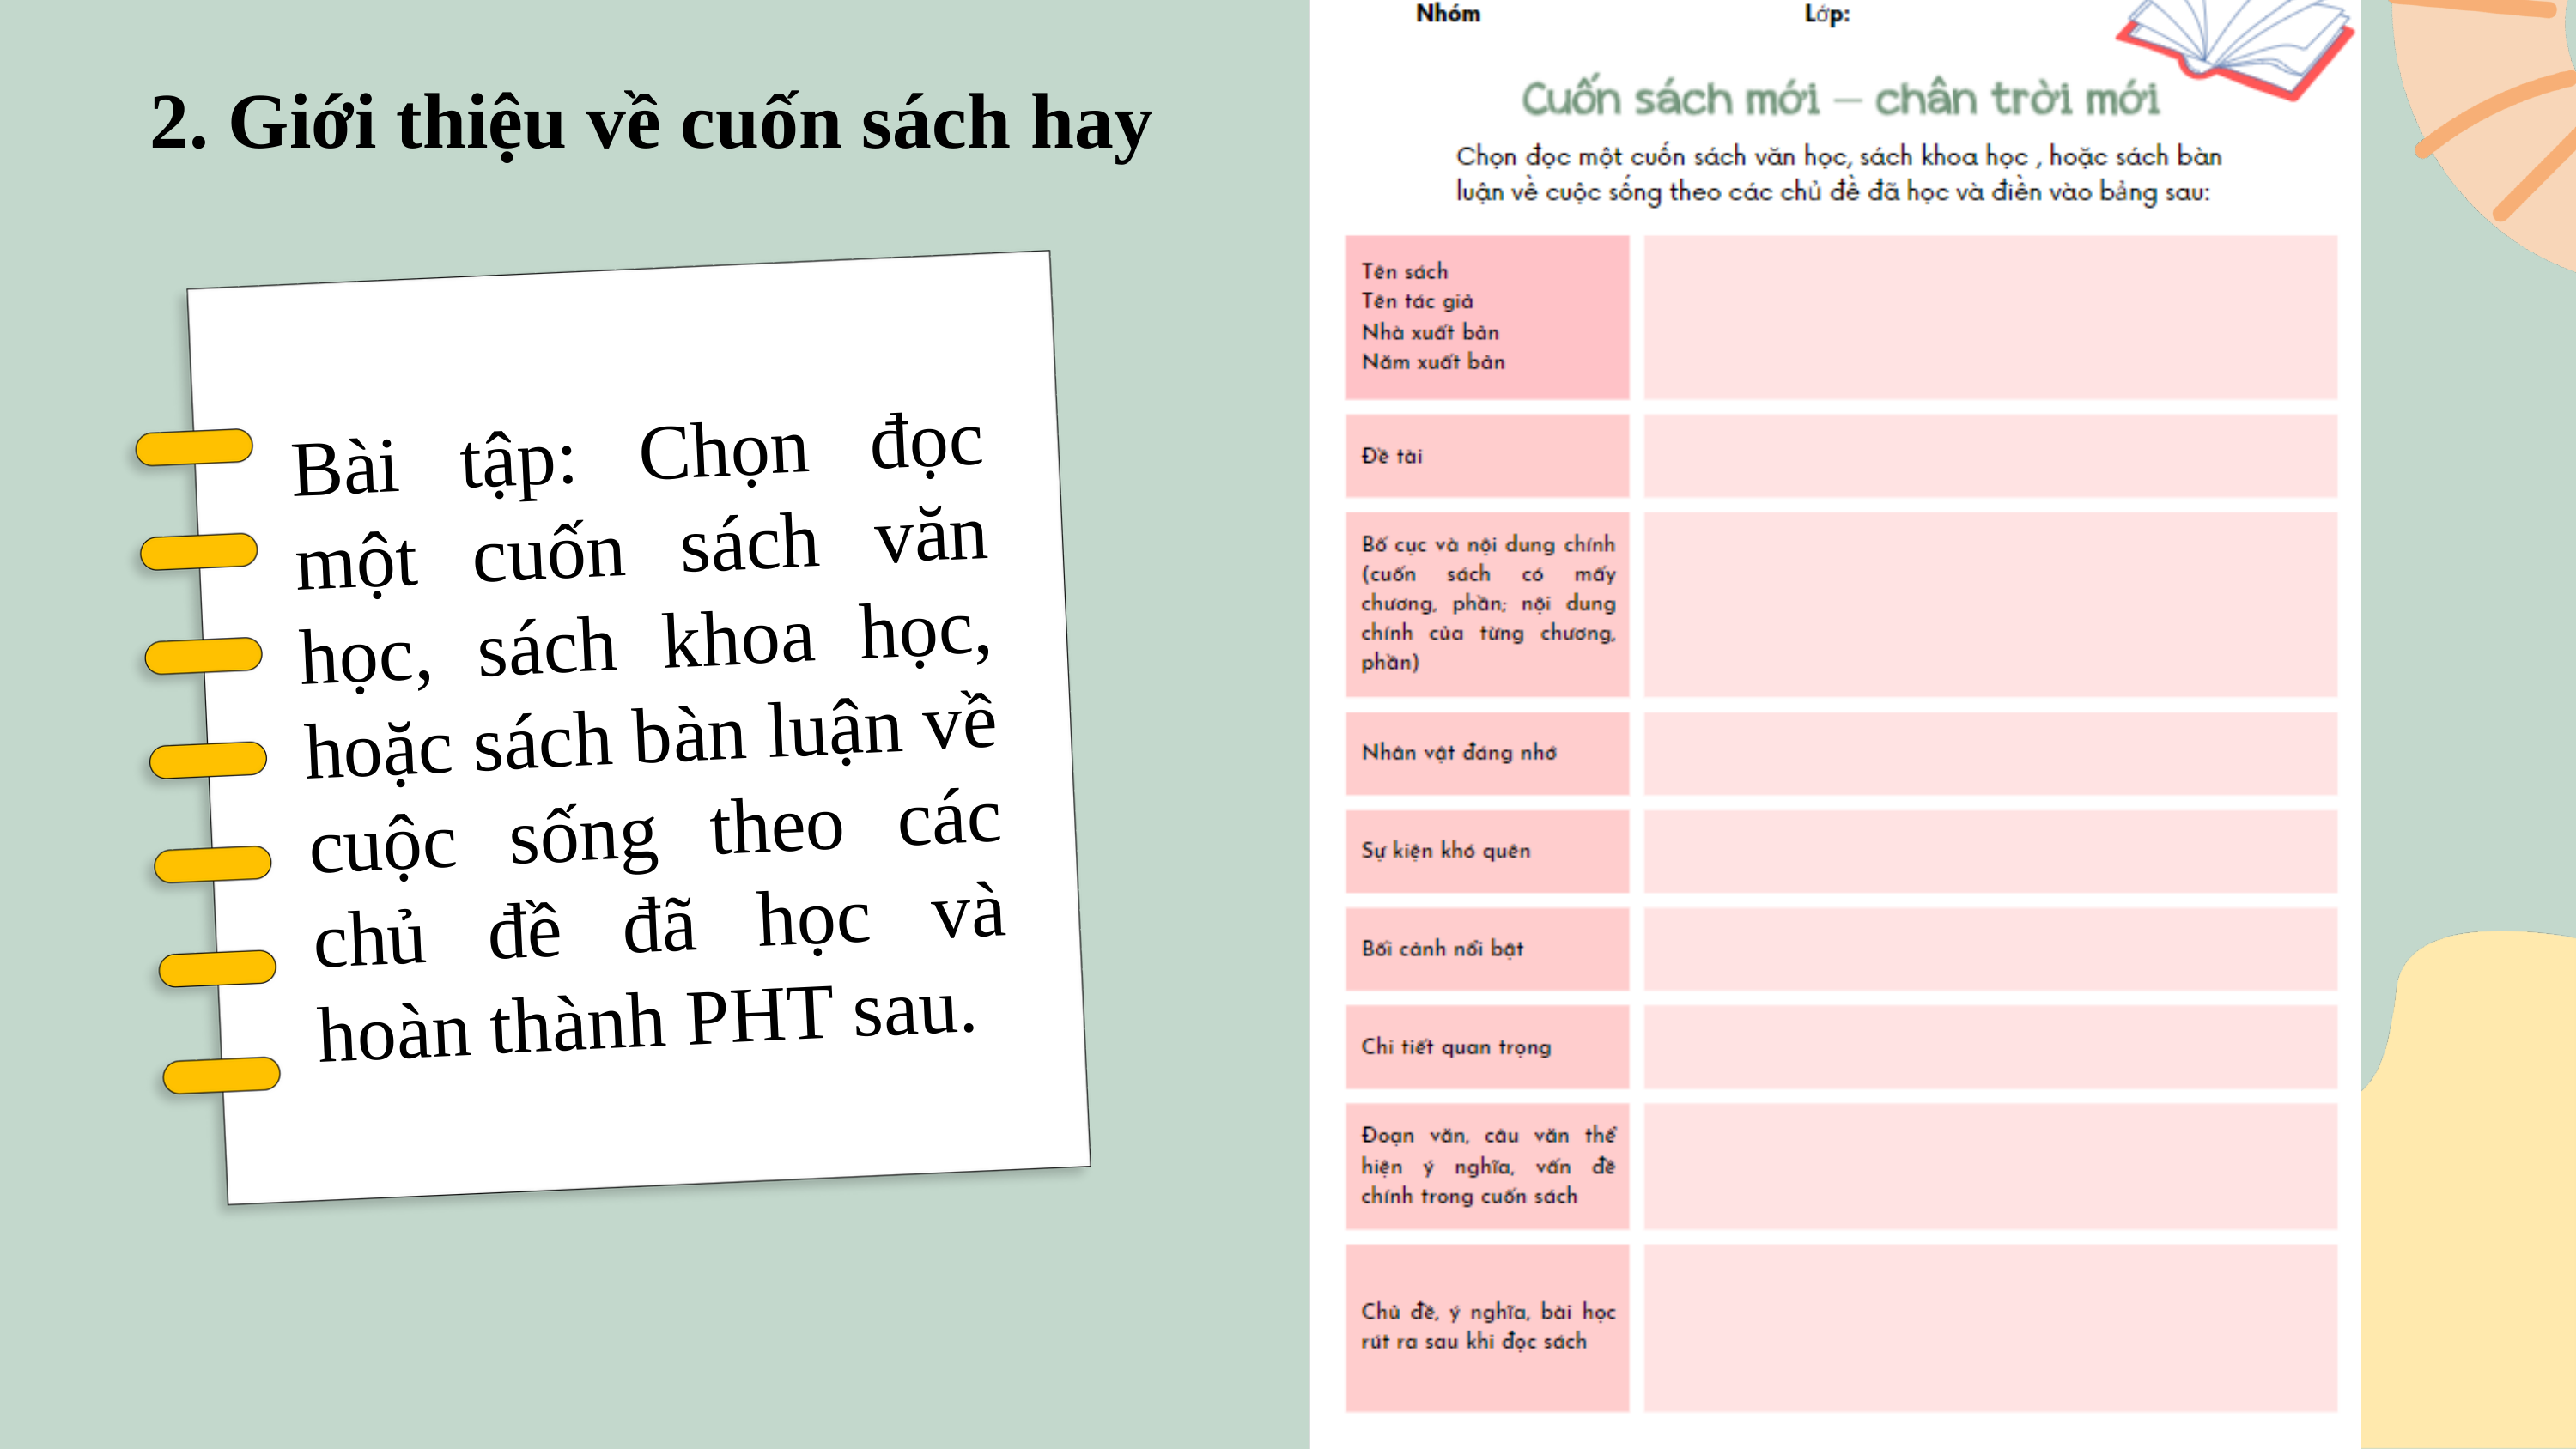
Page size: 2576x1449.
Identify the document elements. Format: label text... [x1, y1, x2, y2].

picture [117, 246, 1096, 1223]
picture [1309, 0, 2576, 1449]
text_box 2. Giới thiệu về cuốn sách hay [137, 63, 1256, 170]
